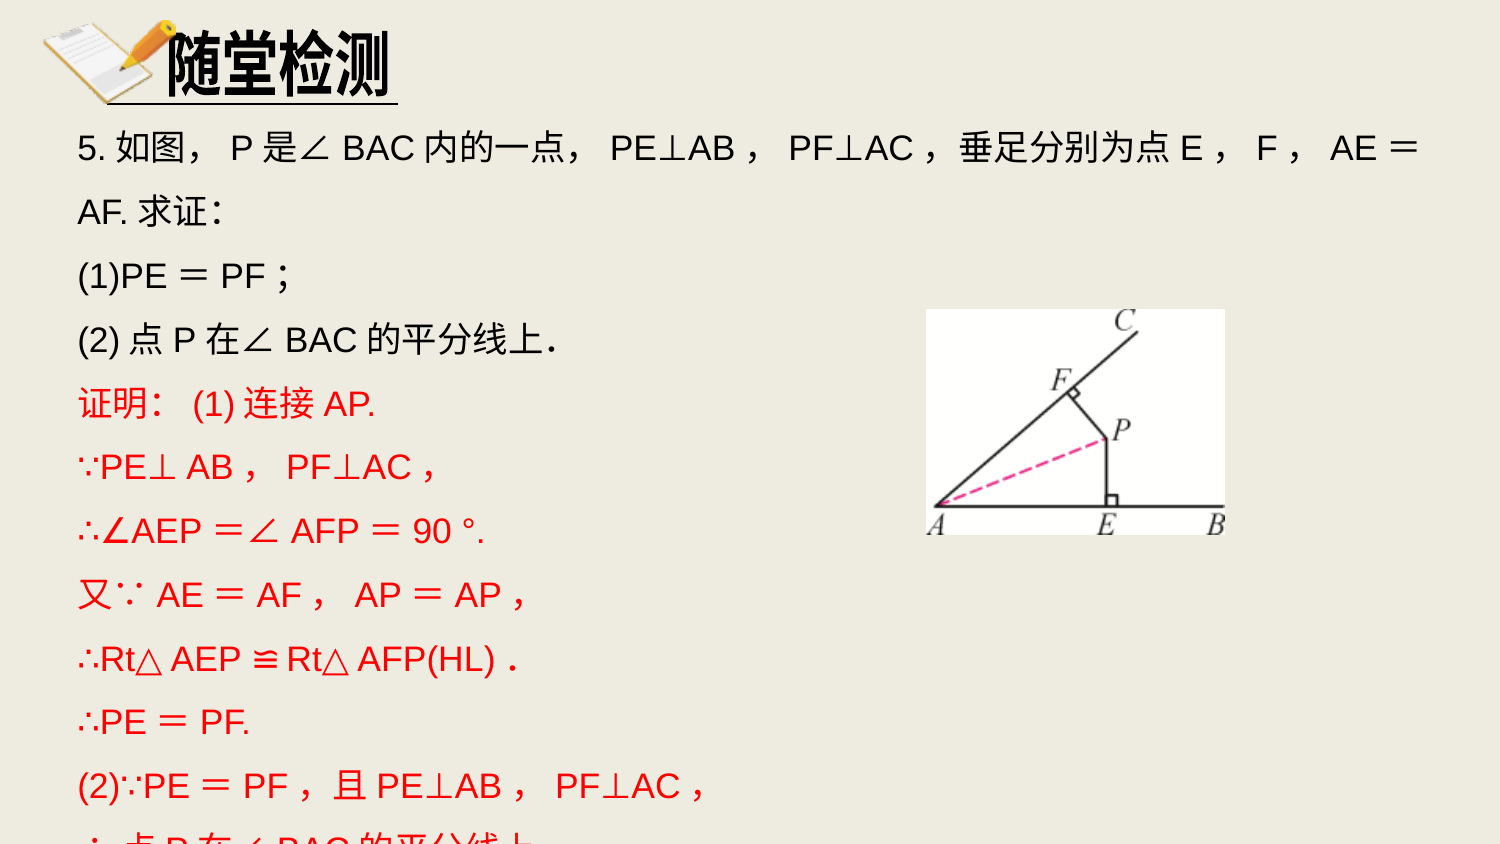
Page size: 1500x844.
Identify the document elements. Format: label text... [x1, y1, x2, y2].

picture [926, 309, 1225, 535]
text_box 5.如图，P是∠BAC内的一点，PE⊥AB，PF⊥AC，垂足分别为点E，F，AE＝AF.求证： (1)PE＝PF； (2)点P在∠BAC的平分线上． 证明：(1)连接AP. ∵PE⊥ AB，PF⊥AC， ∴∠AEP＝∠AFP＝90 °. 又∵AE＝AF，AP＝AP， ∴Rt△AEP ≌Rt△AFP(HL)． ∴PE＝PF. (2)∵PE＝PF，且PE⊥AB，PF⊥AC， ∴点P在∠BAC的平分线上． [62, 96, 1438, 844]
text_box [43, 19, 399, 105]
